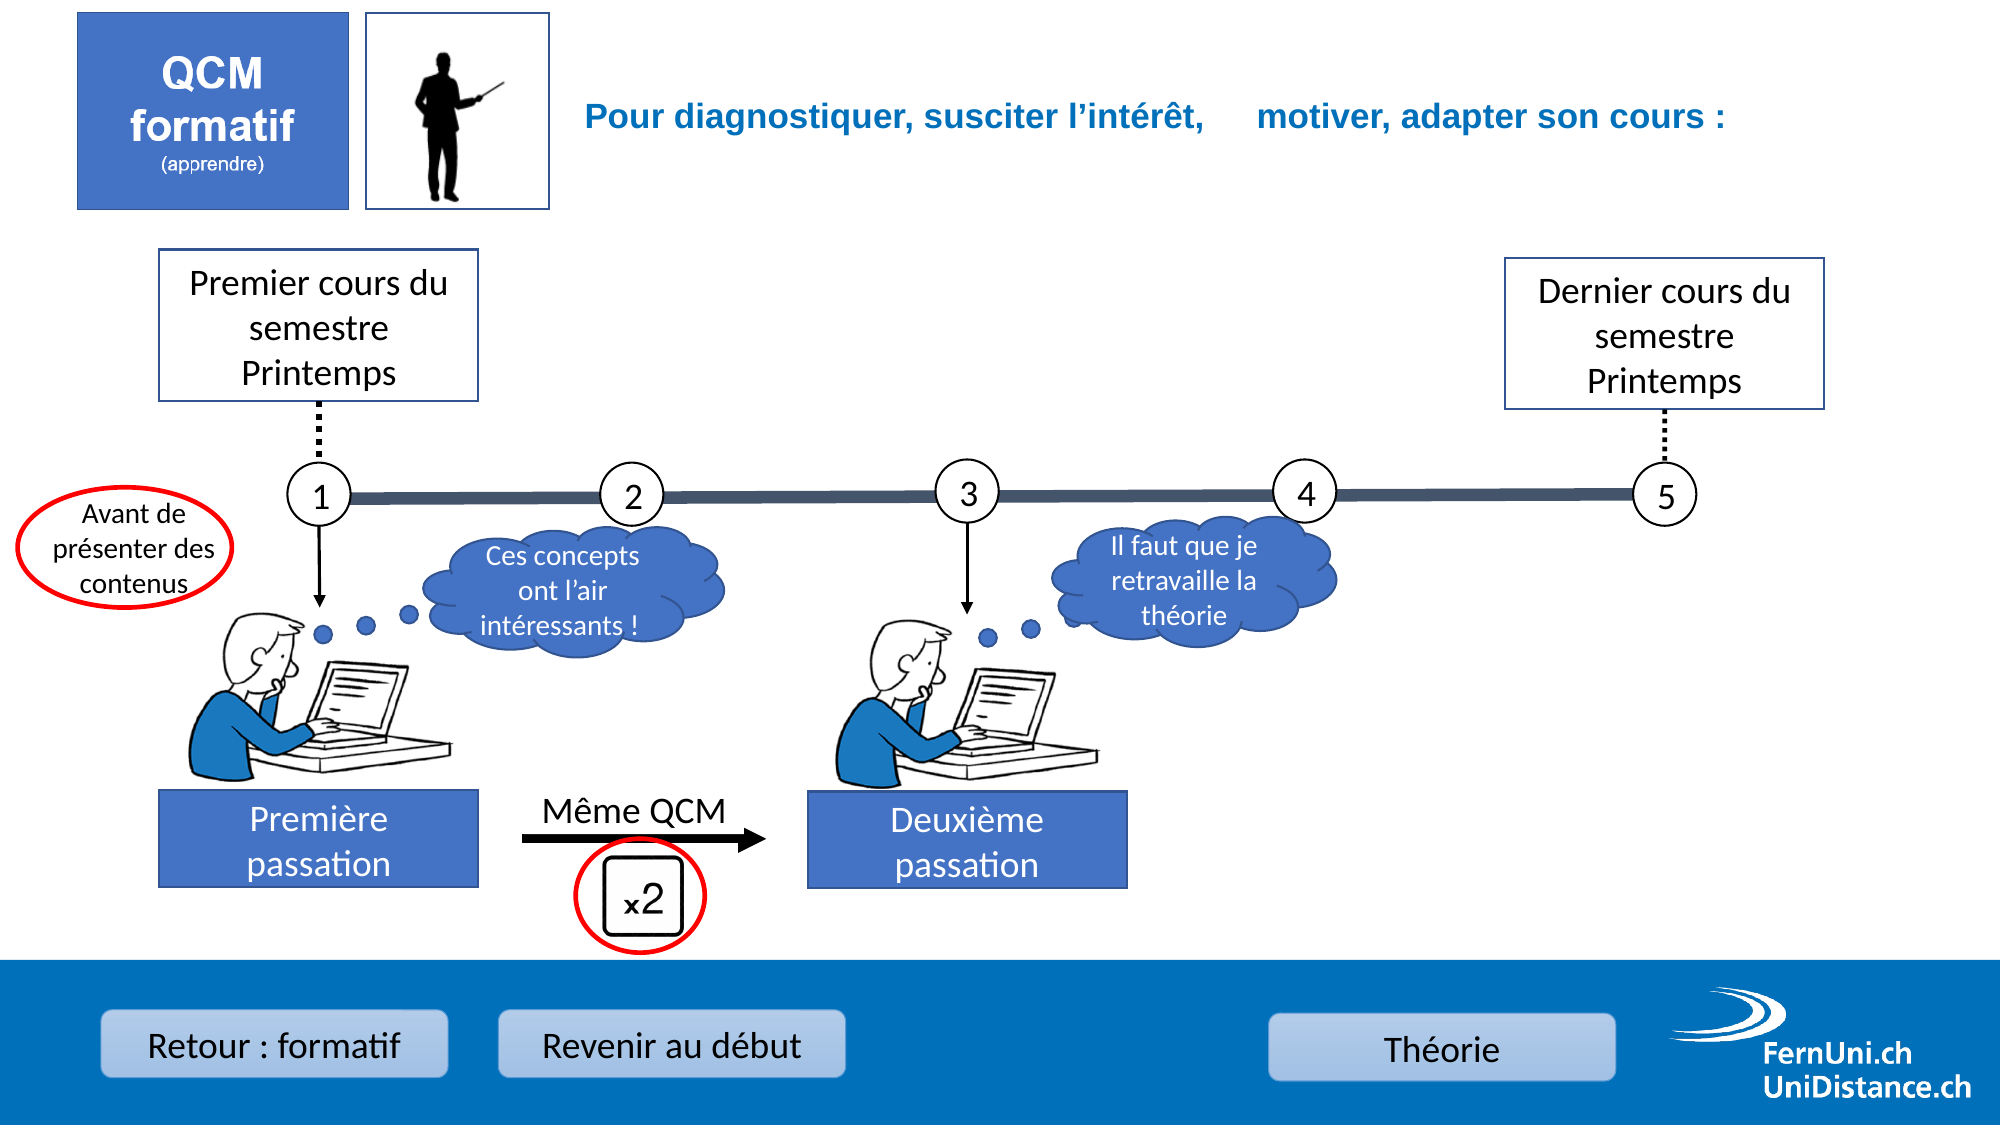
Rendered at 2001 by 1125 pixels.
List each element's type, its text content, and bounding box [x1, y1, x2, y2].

text_box Retour : formatif [100, 1009, 449, 1079]
text_box Théorie [1268, 1012, 1617, 1082]
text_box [807, 614, 1127, 889]
text_box 3 [935, 499, 999, 524]
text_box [365, 13, 550, 209]
text_box 5 [1632, 461, 1698, 527]
text_box [16, 486, 233, 609]
text_box 2 [599, 461, 665, 494]
text_box Premier cours du semestre Printemps [158, 248, 479, 402]
picture [600, 855, 684, 943]
text_box 2 [599, 499, 665, 527]
text_box 4 [1273, 499, 1337, 524]
text_box 3 [934, 458, 1000, 494]
text_box Avant de présenter des contenus [142, 486, 256, 599]
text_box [303, 494, 1658, 499]
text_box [159, 607, 479, 888]
picture [70, 7, 354, 211]
text_box 1 [286, 461, 352, 527]
text_box Avant de présenter des contenus [12, 486, 107, 599]
text_box Il faut que je retravaille la théorie [1051, 515, 1338, 649]
text_box Dernier cours du semestre Printemps [1504, 257, 1825, 410]
text_box Ces concepts ont l’air intéressants ! [422, 526, 726, 659]
picture [1665, 984, 1974, 1101]
text_box [602, 943, 679, 954]
text_box Même QCM [523, 783, 745, 835]
text_box [574, 839, 706, 942]
text_box 4 [1272, 458, 1338, 494]
title Pour diagnostiquer, susciter l’intérêt, motiver, adapter son cours : [569, 90, 1821, 205]
